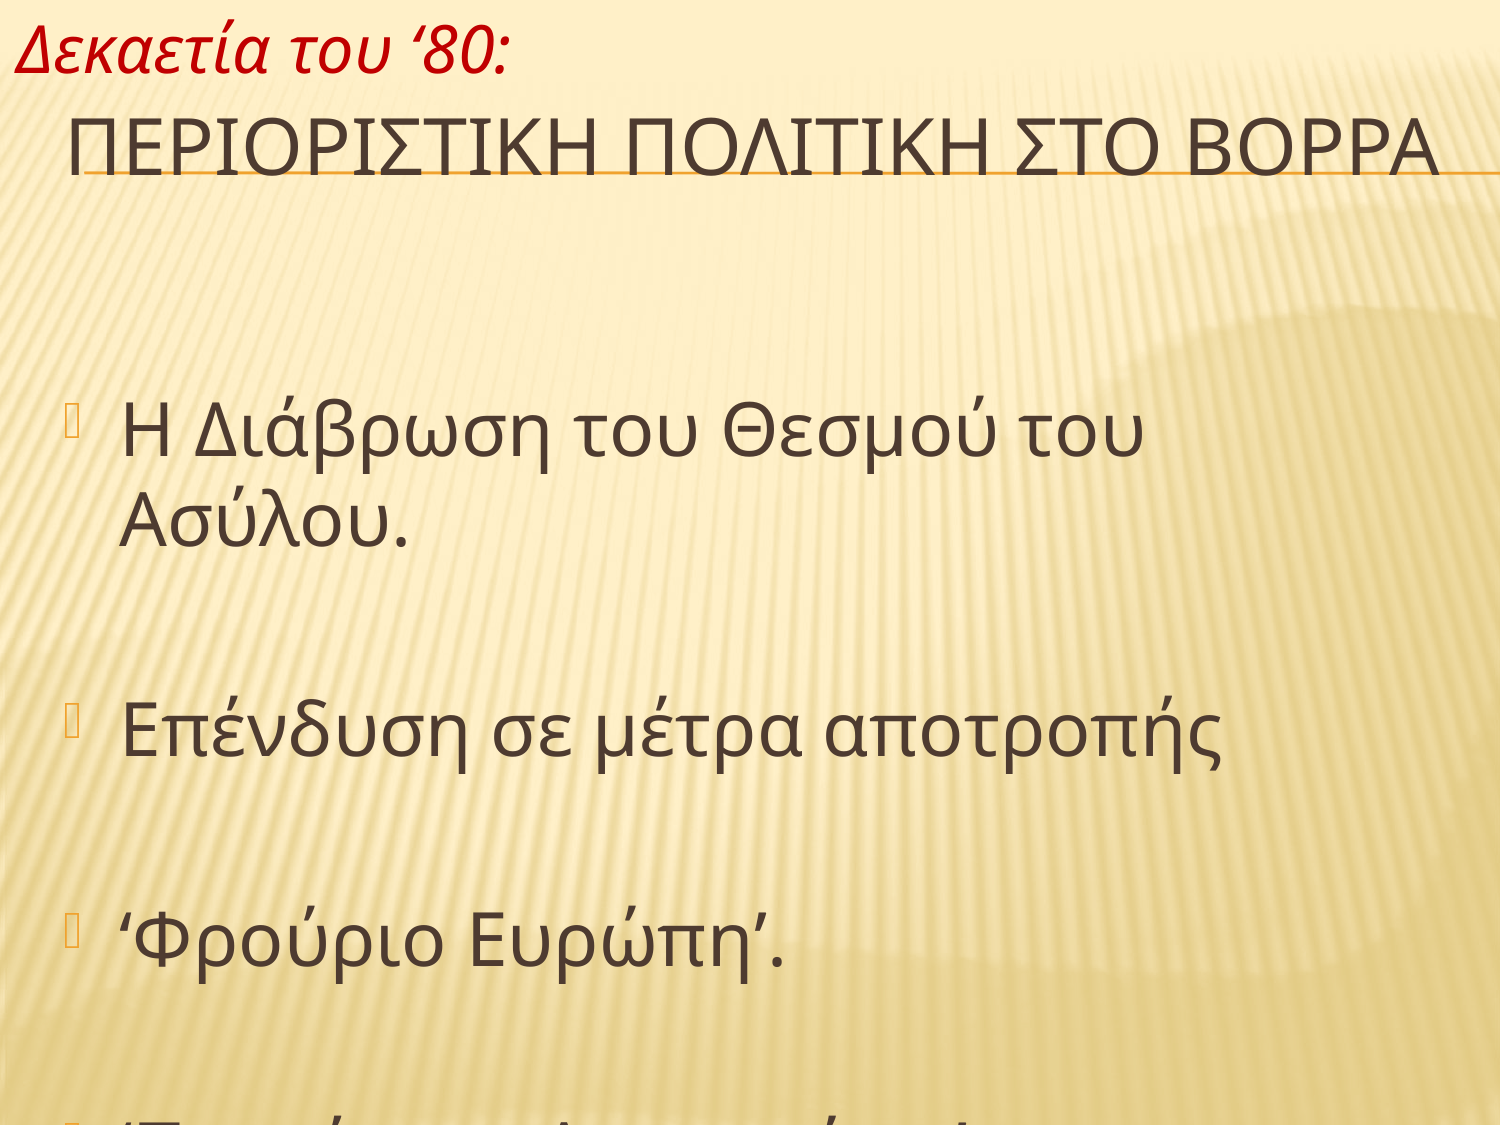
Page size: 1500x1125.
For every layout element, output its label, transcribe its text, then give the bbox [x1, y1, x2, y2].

list Η Διάβρωση του Θεσμού του Ασύλου. Επένδυση σε μέτρα αποτροπής ‘Φρούριο Ευρώπη’. ‘Παγκόσμιο Απαρτχάιντ’. [48, 373, 1474, 953]
text_box Δεκαετία του ‘80: [1, 0, 528, 95]
title περιοριστικη πολιτικη στο βορρα [50, 75, 1475, 213]
